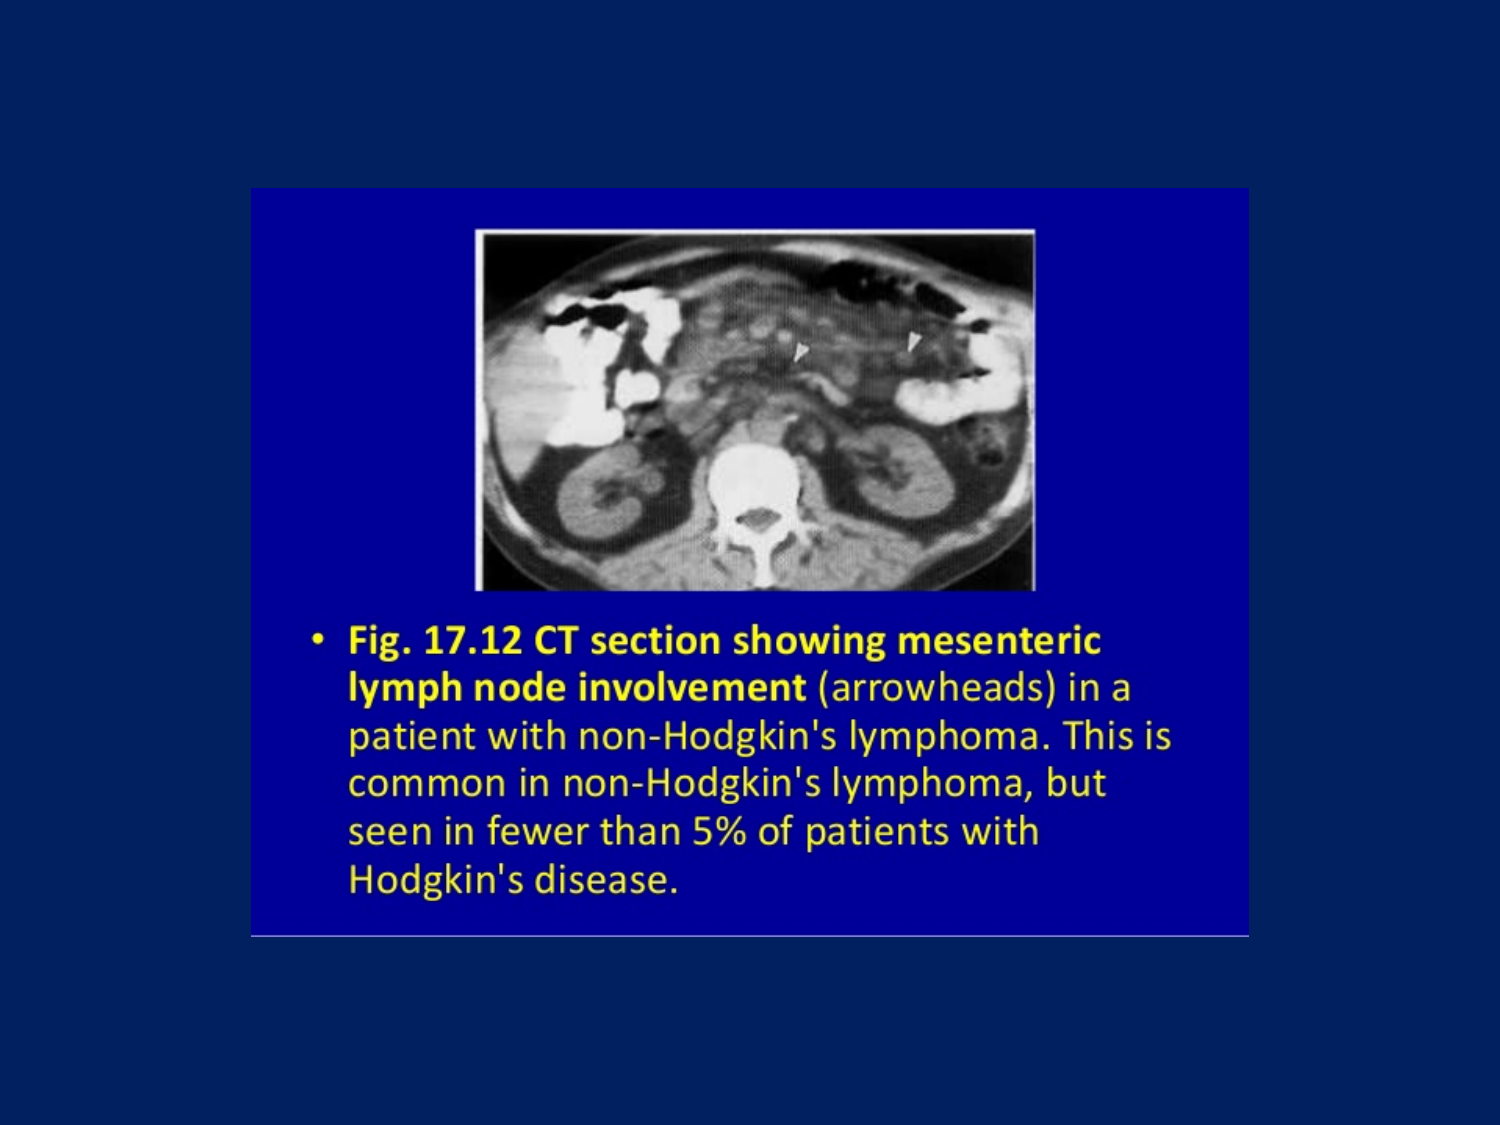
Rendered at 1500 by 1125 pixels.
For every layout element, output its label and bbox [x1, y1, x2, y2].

picture [251, 187, 1249, 937]
